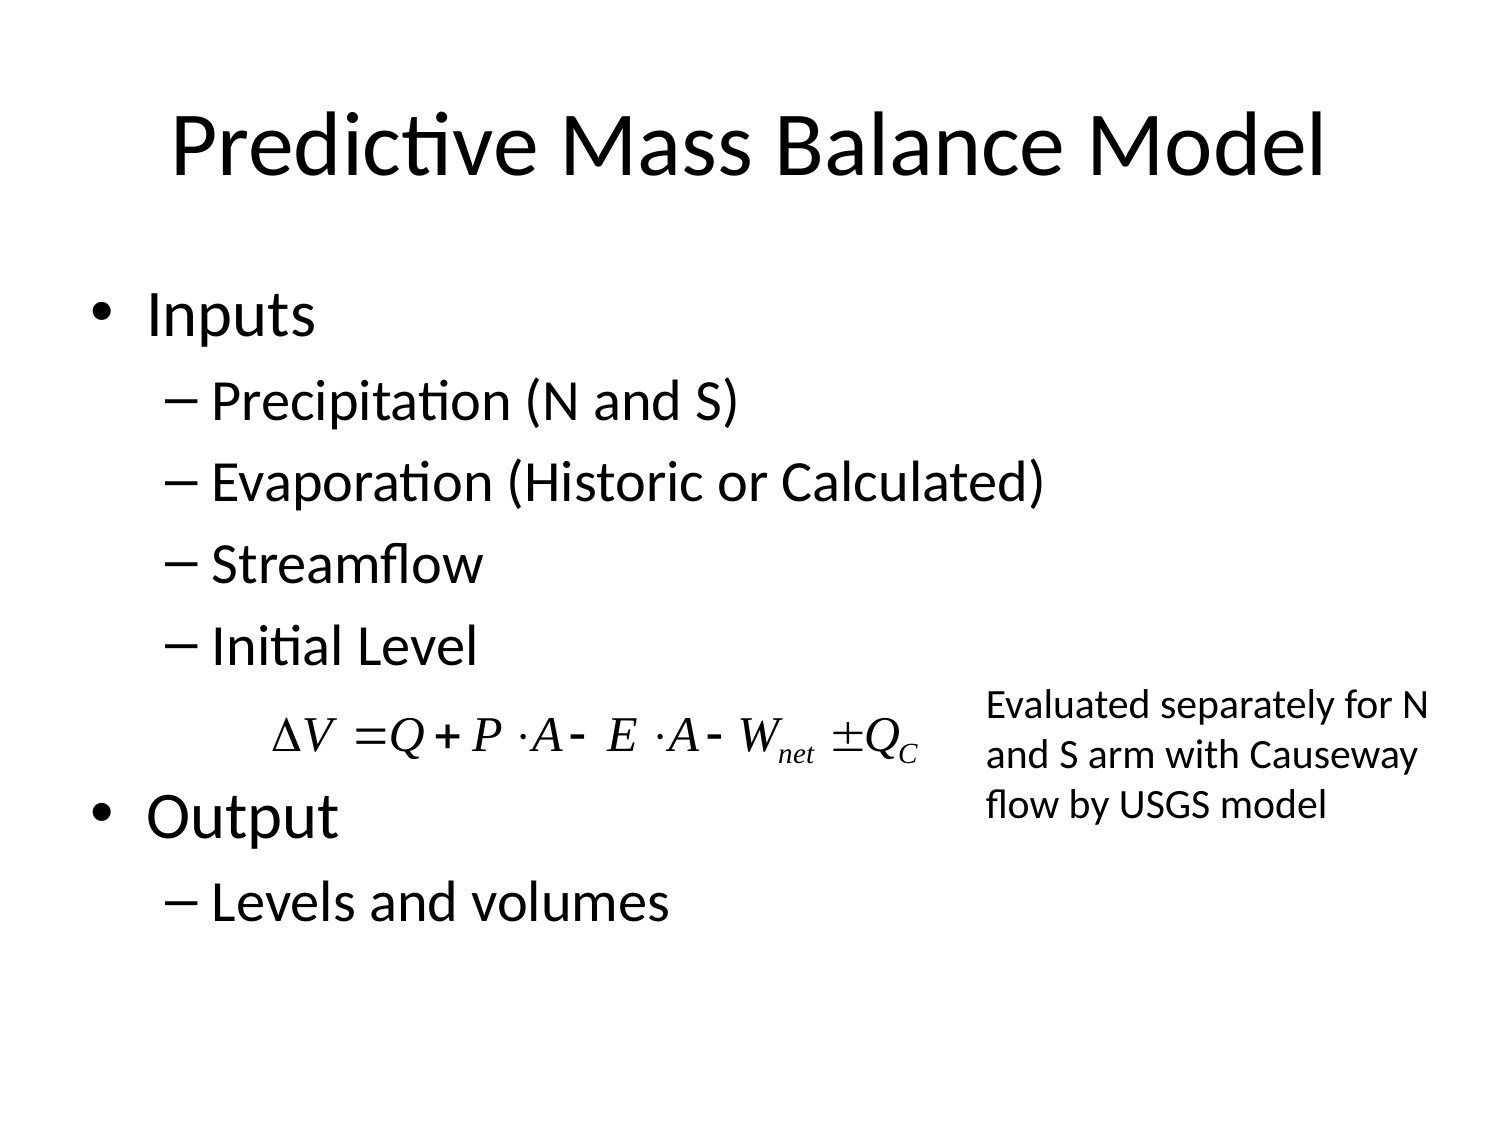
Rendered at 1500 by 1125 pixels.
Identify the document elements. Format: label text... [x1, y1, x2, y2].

list Inputs Precipitation (N and S) Evaporation (Historic or Calculated) Streamflow Initial Level Output Levels and volumes [75, 262, 1425, 1005]
title Predictive Mass Balance Model [75, 45, 1425, 233]
text_box Evaluated separately for N and S arm with Causeway flow by USGS model [971, 669, 1457, 835]
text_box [263, 701, 931, 777]
